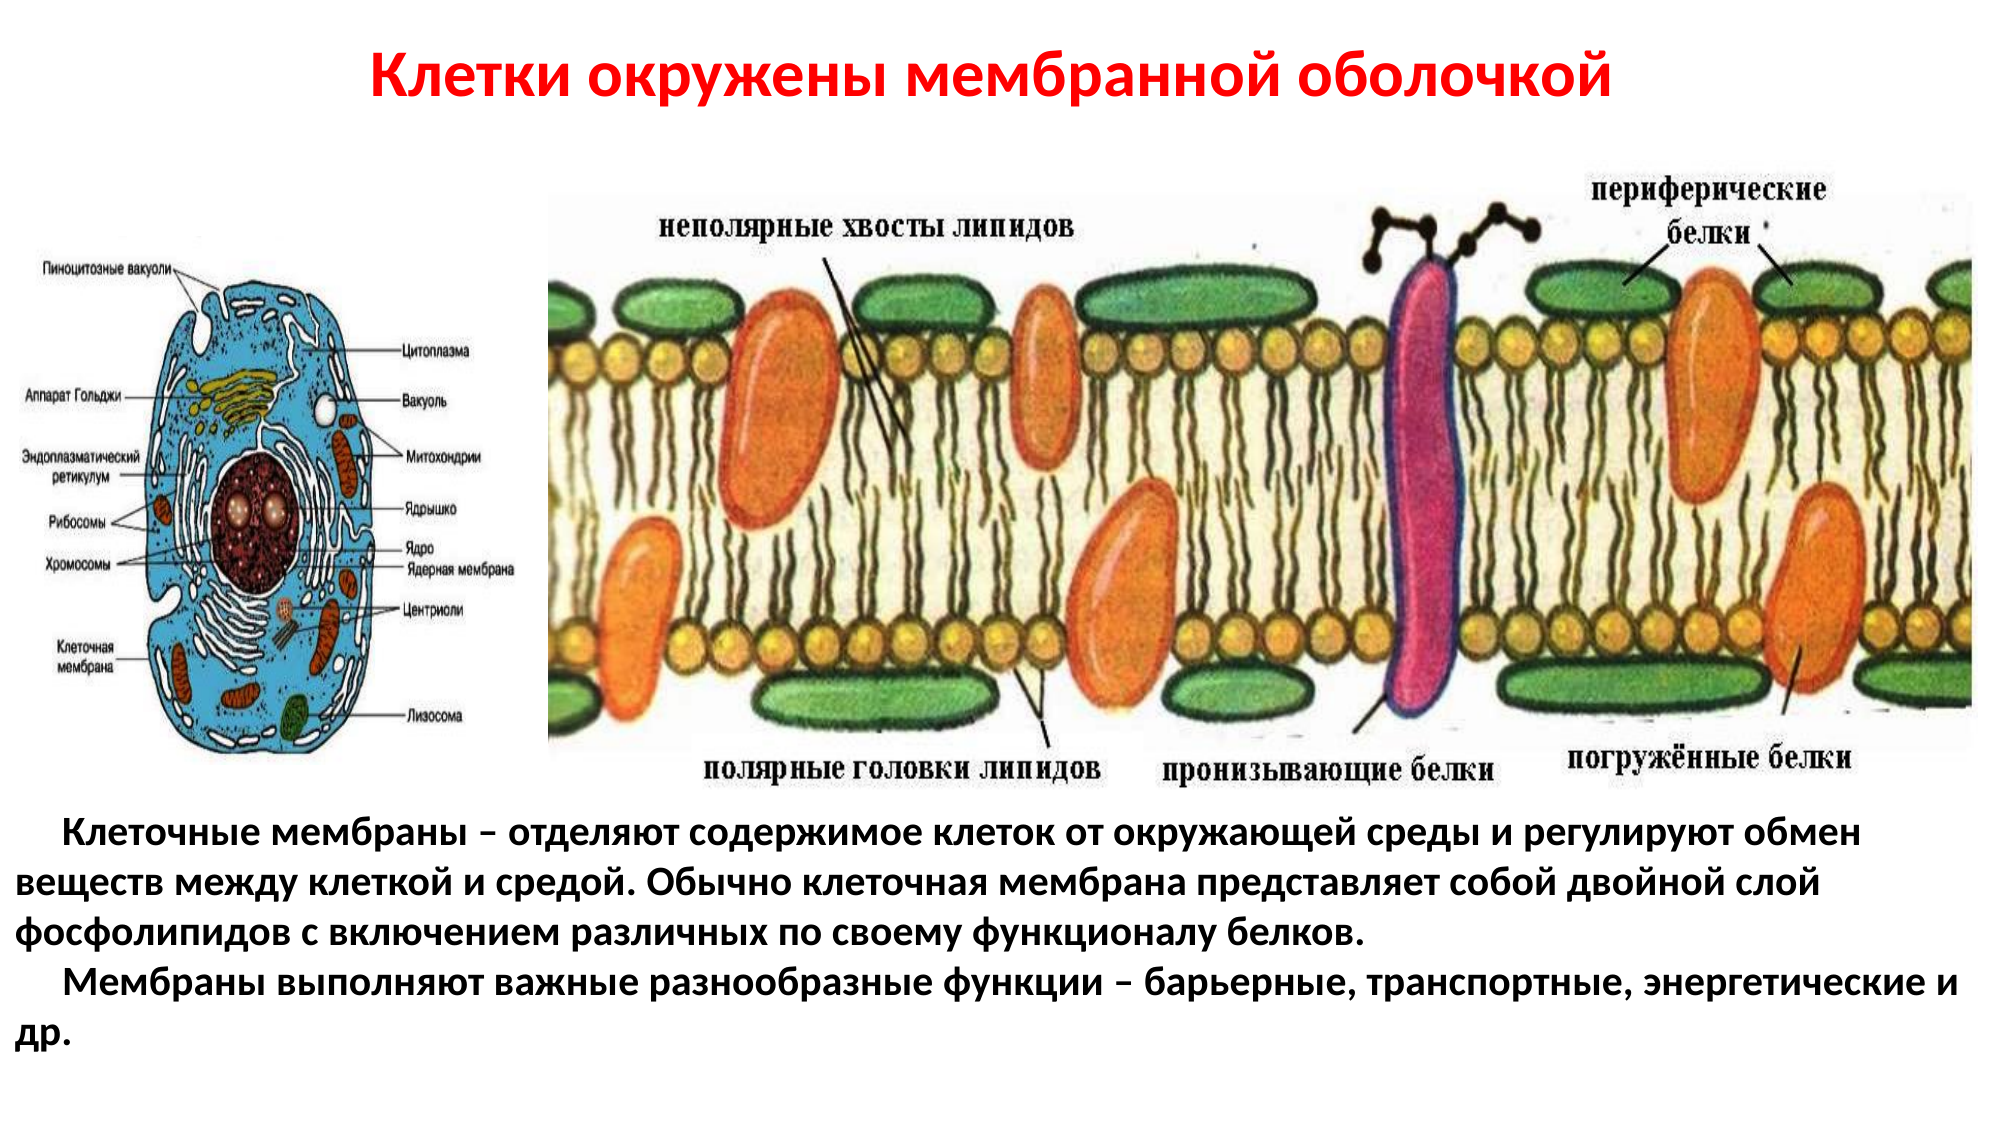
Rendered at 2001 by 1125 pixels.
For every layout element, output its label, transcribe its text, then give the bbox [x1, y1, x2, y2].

picture [11, 236, 531, 765]
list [548, 160, 1978, 814]
title Клетки окружены мембранной оболочкой [137, 0, 1863, 150]
text_box Клеточные мембраны – отделяют содержимое клеток от окружающей среды и регулируют обмен веществ между клеткой и средой. Обычно клеточная мембрана представляет собой двойной слой фосфолипидов с включением различных по своему функционалу белков. Мембраны выполняют важные разнообразные функции – барьерные, транспортные, энергетические и др. [0, 796, 1978, 1062]
